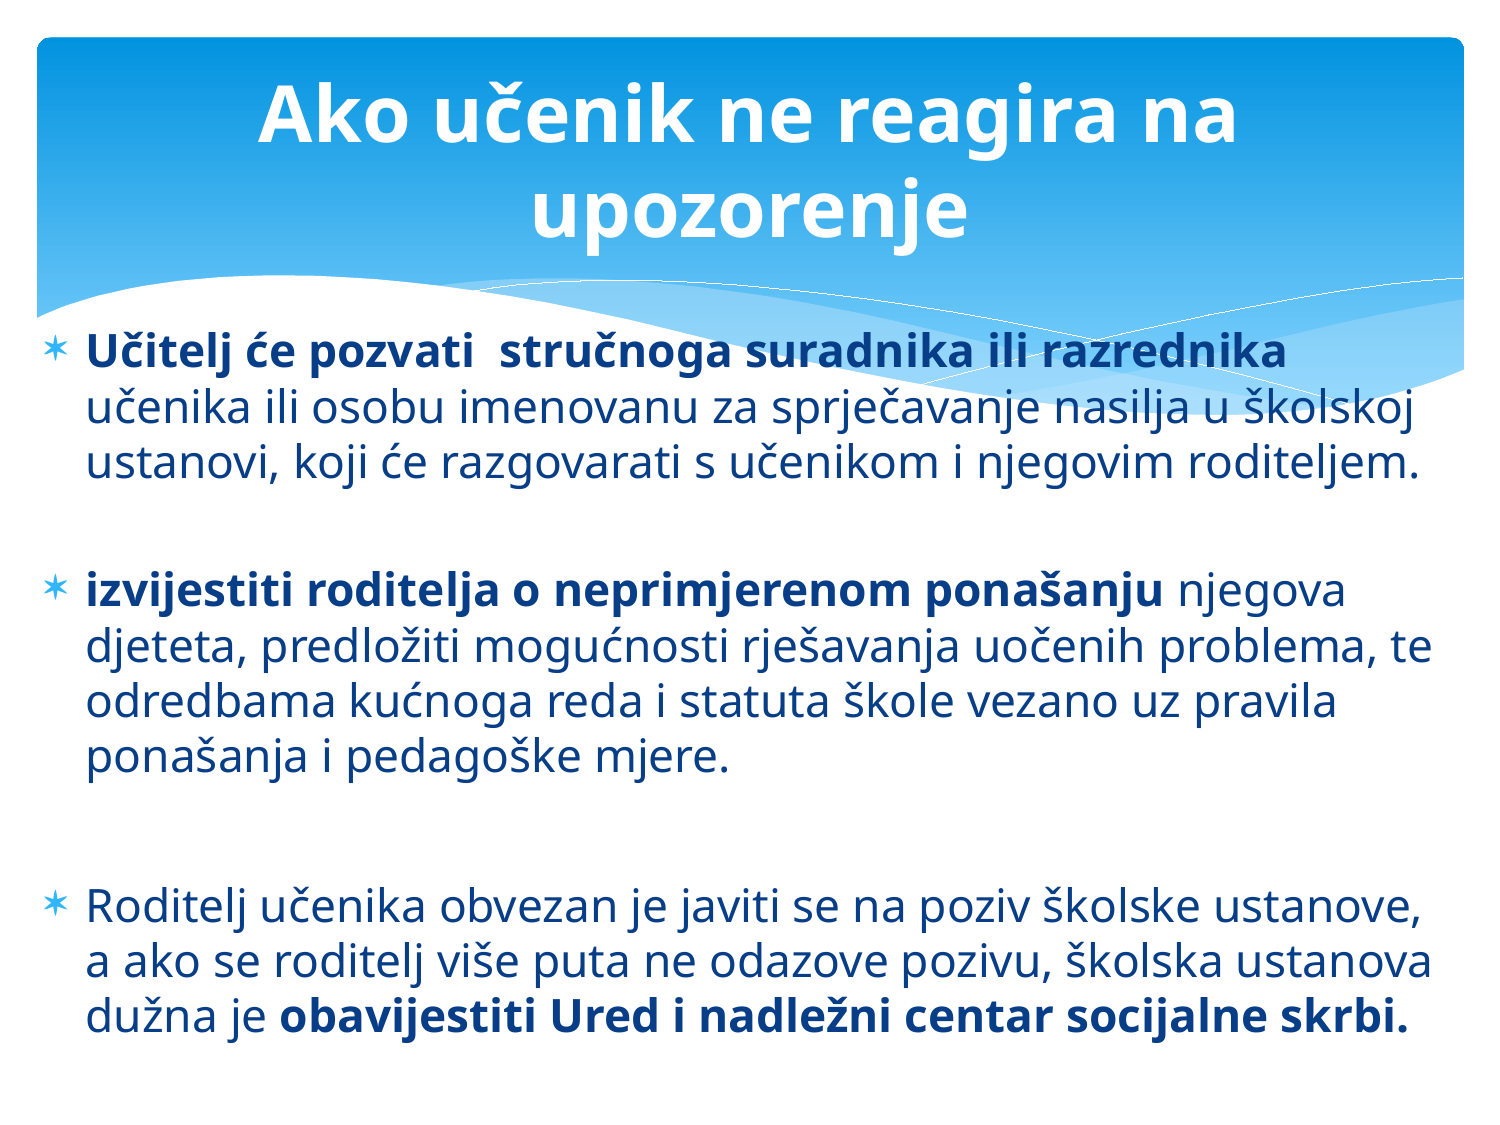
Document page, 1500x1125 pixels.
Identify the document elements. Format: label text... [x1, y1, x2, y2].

title Ako učenik ne reagira na upozorenje [75, 55, 1425, 261]
list Učitelj će pozvati stručnoga suradnika ili razrednika učenika ili osobu imenovanu za sprječavanje nasilja u školskoj ustanovi, koji će razgovarati s učenikom i njegovim roditeljem. izvijestiti roditelja o neprimjerenom ponašanju njegova djeteta, predložiti mogućnosti rješavanja uočenih problema, te odredbama kućnoga reda i statuta škole vezano uz pravila ponašanja i pedagoške mjere. Roditelj učenika obvezan je javiti se na poziv školske ustanove, a ako se roditelj više puta ne odazove pozivu, školska ustanova dužna je obavijestiti Ured i nadležni centar socijalne skrbi. [29, 314, 1471, 1094]
